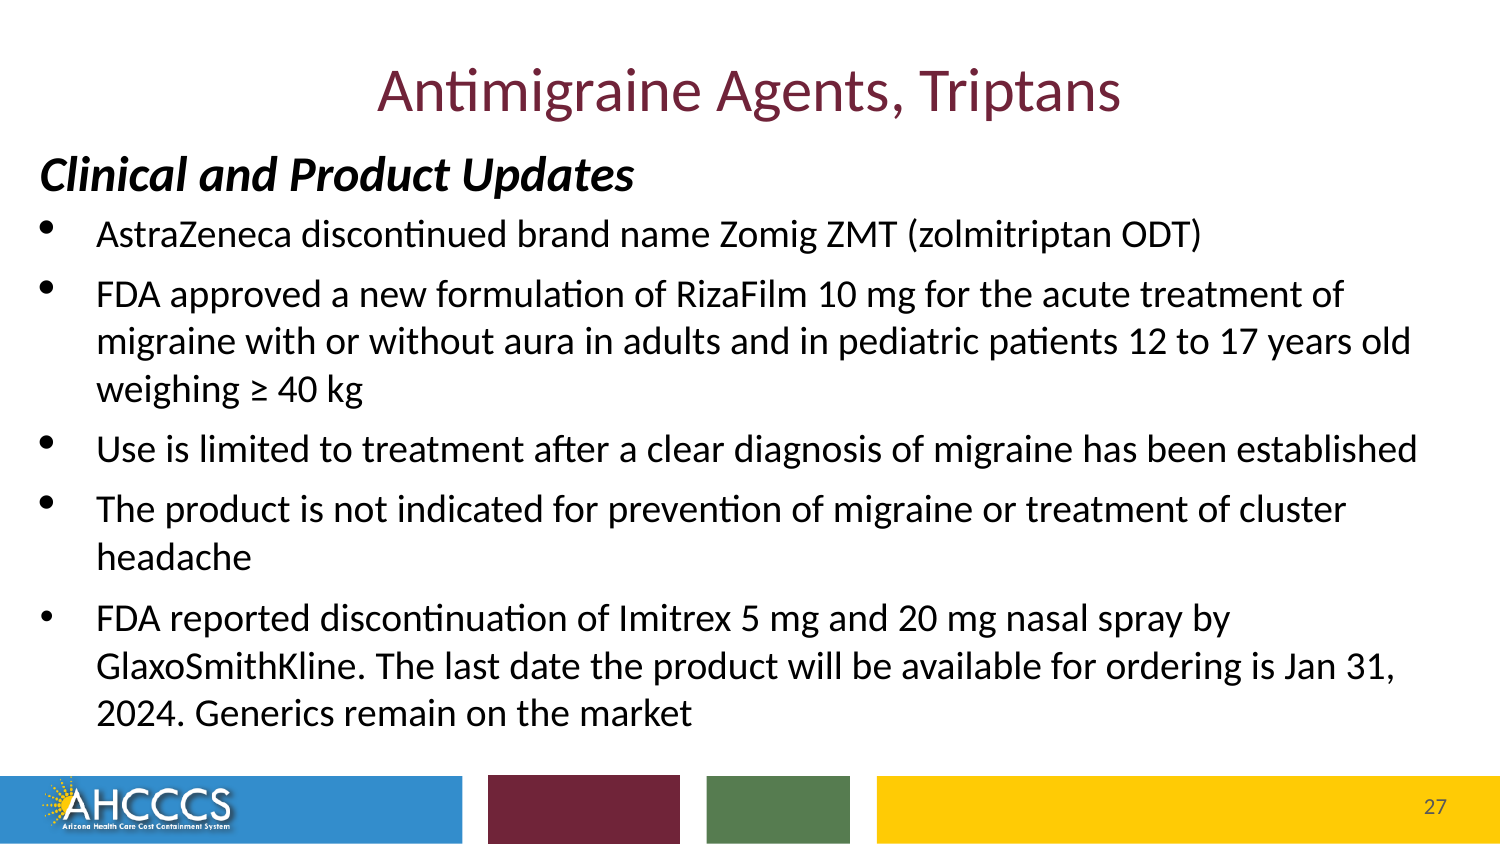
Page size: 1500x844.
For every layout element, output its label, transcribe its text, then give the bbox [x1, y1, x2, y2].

title Antimigraine Agents, Triptans [75, 22, 1425, 134]
picture [42, 776, 230, 830]
list Clinical and Product Updates AstraZeneca discontinued brand name Zomig ZMT (zolmitriptan ODT) FDA approved a new formulation of RizaFilm 10 mg for the acute treatment of migraine with or without aura in adults and in pediatric patients 12 to 17 years old weighing ≥ 40 kg Use is limited to treatment after a clear diagnosis of migraine has been established The product is not indicated for prevention of migraine or treatment of cluster headache FDA reported discontinuation of Imitrex 5 mg and 20 mg nasal spray by GlaxoSmithKline. The last date the product will be available for ordering is Jan 31, 2024. Generics remain on the market [24, 134, 1450, 772]
